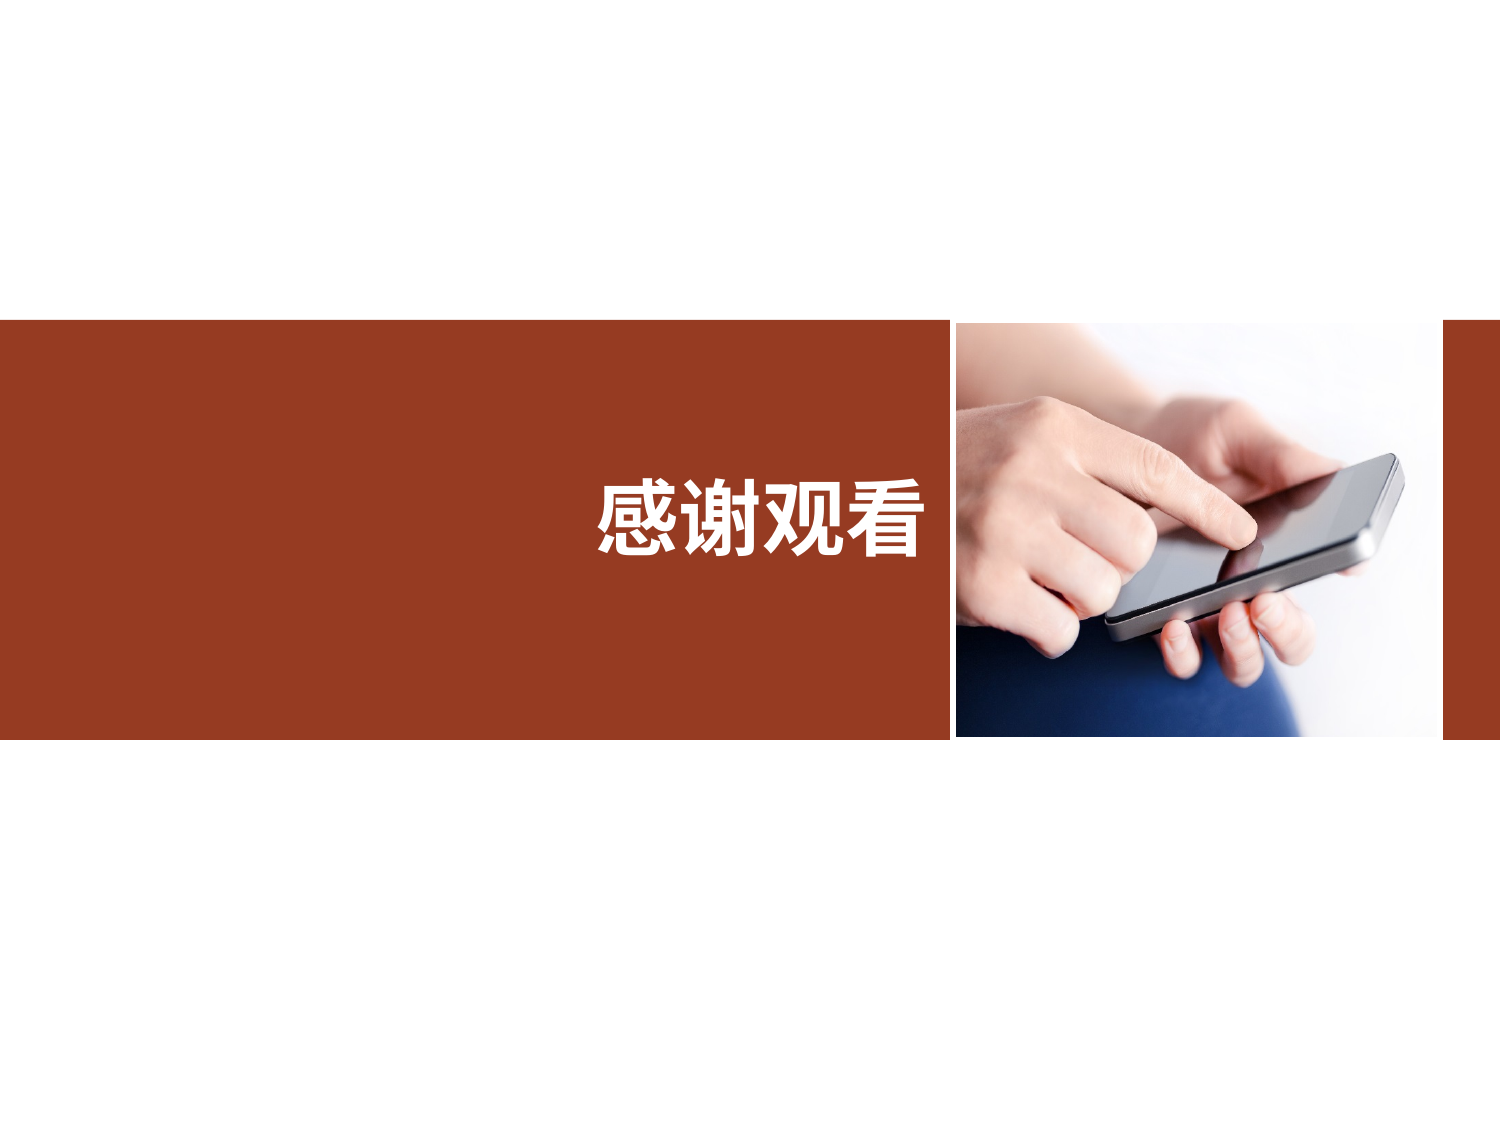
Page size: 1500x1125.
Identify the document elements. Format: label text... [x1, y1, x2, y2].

picture [956, 323, 1437, 737]
title 感谢观看 [21, 424, 929, 568]
